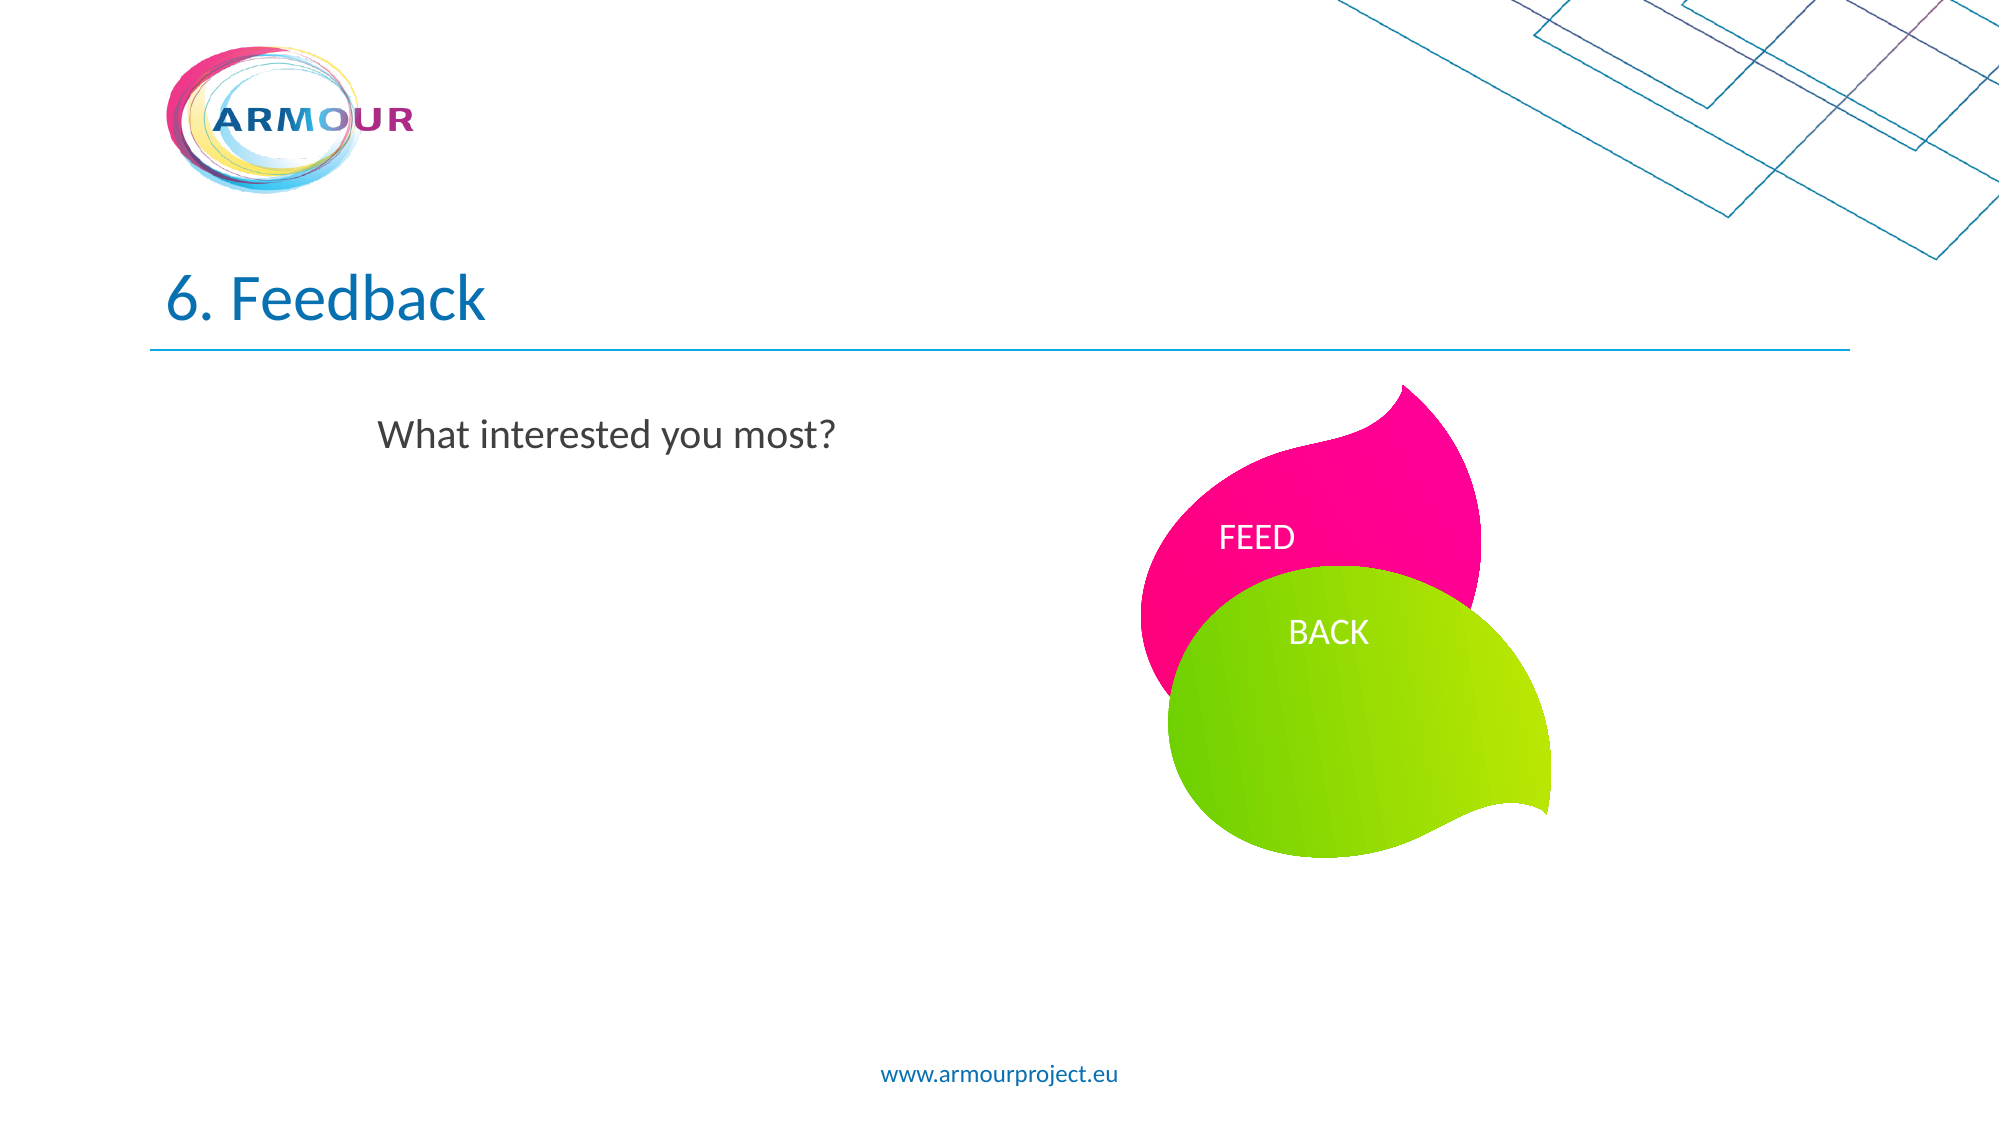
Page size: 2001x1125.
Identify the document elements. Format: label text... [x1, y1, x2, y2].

picture [150, 39, 431, 200]
footer www.armourproject.eu [766, 1042, 1234, 1103]
text_box FEED [1211, 504, 1379, 565]
text_box [1168, 566, 1551, 858]
text_box BACK [1280, 599, 1448, 660]
text_box [1141, 384, 1481, 697]
list What interested you most? [362, 399, 1638, 873]
title 6. Feedback [150, 237, 1850, 350]
picture [1216, 0, 1999, 316]
